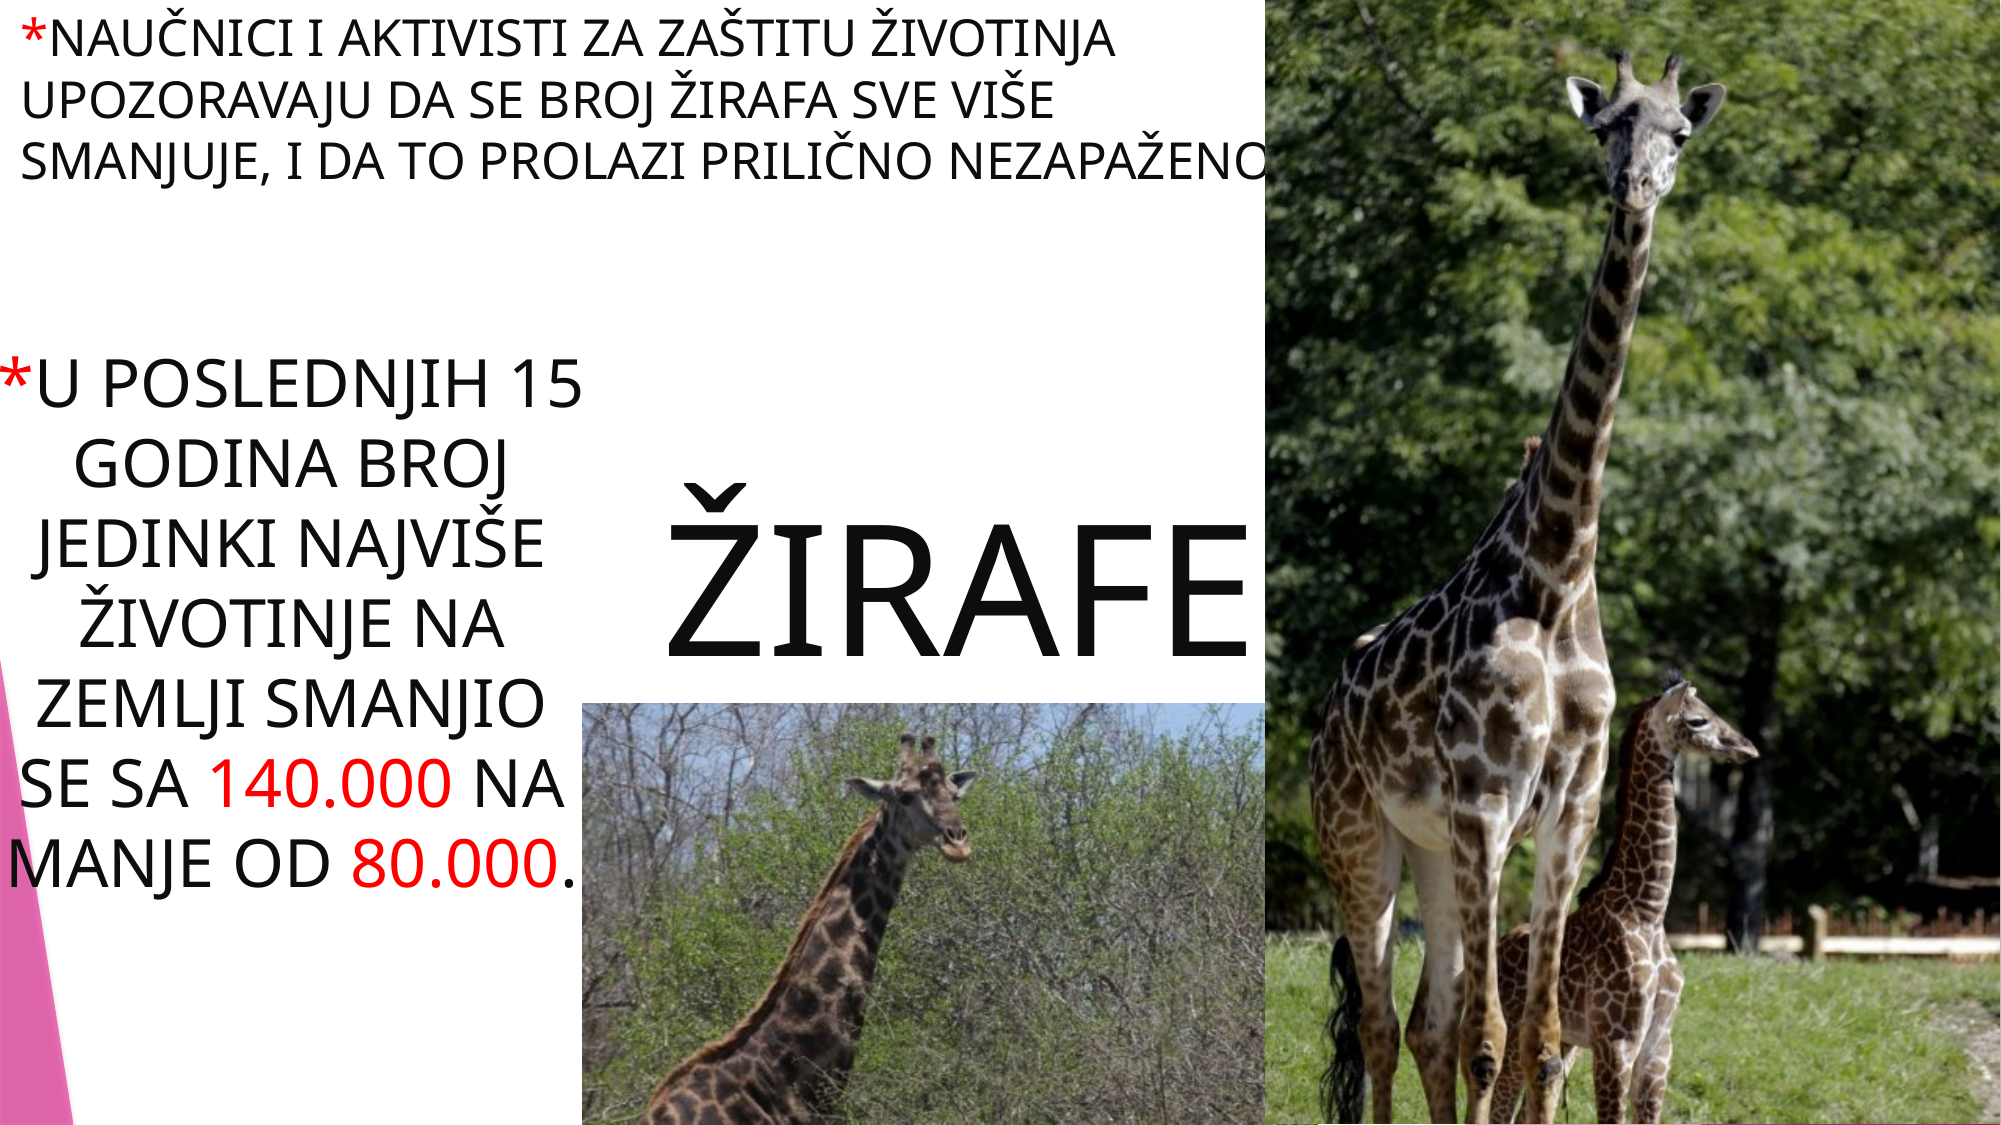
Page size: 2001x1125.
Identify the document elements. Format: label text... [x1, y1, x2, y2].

title *NAUČNICI I AKTIVISTI ZA ZAŠTITU ŽIVOTINJA UPOZORAVAJU DA SE BROJ ŽIRAFA SVE VIŠE SMANJUJE, I DA TO PROLAZI PRILIČNO NEZAPAŽENO. [5, 0, 1263, 216]
text_box ŽIRAFE [647, 466, 1260, 701]
text_box *U POSLEDNJIH 15 GODINA BROJ JEDINKI NAJVIŠE ŽIVOTINJE NA ZEMLJI SMANJIO SE SA 140.000 NA MANJE OD 80.000. [0, 333, 608, 909]
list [582, 702, 1260, 1125]
picture [1265, 0, 2000, 1124]
